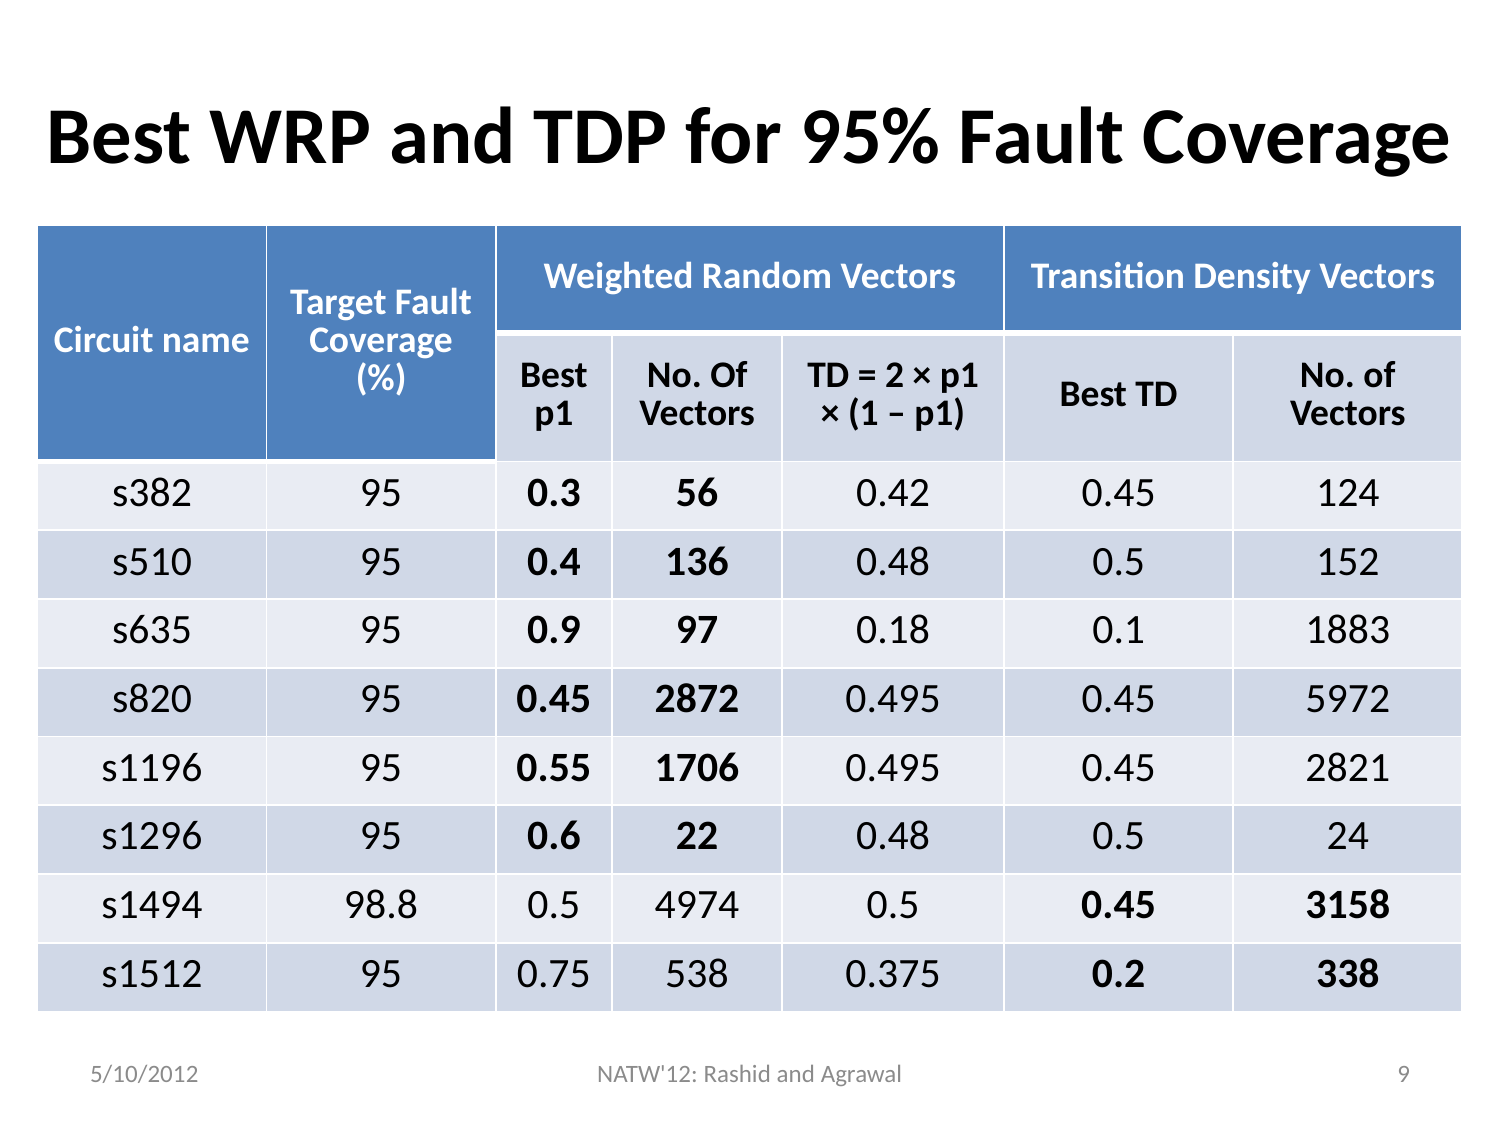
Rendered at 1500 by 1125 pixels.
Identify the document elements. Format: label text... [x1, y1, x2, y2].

table_cell 0.495 [783, 669, 1003, 736]
table_cell 95 [267, 669, 495, 736]
table_cell 0.5 [783, 875, 1003, 942]
table_cell 0.48 [783, 531, 1003, 598]
table_cell 0.9 [497, 600, 611, 667]
table_cell s1512 [38, 944, 266, 1011]
table_cell 0.45 [1005, 737, 1232, 804]
table_cell 136 [613, 531, 781, 598]
table_cell 0.375 [783, 944, 1003, 1011]
table_header Target Fault Coverage (%) [267, 226, 495, 459]
table_cell 0.45 [497, 669, 611, 736]
table_cell 2821 [1234, 737, 1461, 804]
table_cell No. Of Vectors [613, 336, 781, 461]
table_cell 0.55 [497, 737, 611, 804]
table_cell Best TD [1005, 336, 1232, 461]
table_cell s1196 [38, 737, 266, 804]
table_cell 56 [613, 462, 781, 529]
table_cell TD = 2 × p1 × (1 – p1) [783, 336, 1003, 461]
table_cell 124 [1234, 462, 1461, 529]
title Best WRP and TDP for 95% Fault Coverage [0, 37, 1500, 225]
table_header Circuit name [38, 226, 266, 459]
table_cell 95 [267, 600, 495, 667]
table_cell 0.5 [497, 875, 611, 942]
table_cell 98.8 [267, 875, 495, 942]
table_cell s635 [38, 600, 266, 667]
table_cell 97 [613, 600, 781, 667]
slide_number 9 [1074, 1042, 1425, 1103]
table_cell s1494 [38, 875, 266, 942]
table_cell 95 [267, 531, 495, 598]
table_cell 0.5 [1005, 806, 1232, 873]
table_cell 0.18 [783, 600, 1003, 667]
table_cell s510 [38, 531, 266, 598]
table_cell s1296 [38, 806, 266, 873]
table_cell 0.45 [1005, 462, 1232, 529]
table_cell 0.6 [497, 806, 611, 873]
table_cell 0.495 [783, 737, 1003, 804]
table_cell 95 [267, 806, 495, 873]
table_cell 0.2 [1005, 944, 1232, 1011]
table_cell 95 [267, 944, 495, 1011]
table_header Weighted Random Vectors [497, 226, 1003, 330]
table_cell 1883 [1234, 600, 1461, 667]
table_cell 95 [267, 737, 495, 804]
table_cell s382 [38, 464, 266, 529]
table_cell 24 [1234, 806, 1461, 873]
table_cell 5972 [1234, 669, 1461, 736]
table_cell 22 [613, 806, 781, 873]
table_cell 0.5 [1005, 531, 1232, 598]
footer NATW'12: Rashid and Agrawal [512, 1042, 988, 1103]
table_cell 0.42 [783, 462, 1003, 529]
table_cell 0.45 [1005, 875, 1232, 942]
table_cell 2872 [613, 669, 781, 736]
table_cell 152 [1234, 531, 1461, 598]
table_cell Bestp1 [497, 336, 611, 461]
table_cell 3158 [1234, 875, 1461, 942]
table_cell 0.48 [783, 806, 1003, 873]
table_cell 338 [1234, 944, 1461, 1011]
table_cell 538 [613, 944, 781, 1011]
table_cell 0.1 [1005, 600, 1232, 667]
table_cell 0.45 [1005, 669, 1232, 736]
table_cell 4974 [613, 875, 781, 942]
table_cell 0.4 [497, 531, 611, 598]
table_header Transition Density Vectors [1005, 226, 1461, 330]
table_cell No. of Vectors [1234, 336, 1461, 461]
table_cell 0.3 [497, 462, 611, 529]
table_cell s820 [38, 669, 266, 736]
table_cell 95 [267, 464, 495, 529]
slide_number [75, 1042, 425, 1103]
table_cell 1706 [613, 737, 781, 804]
table_cell 0.75 [497, 944, 611, 1011]
